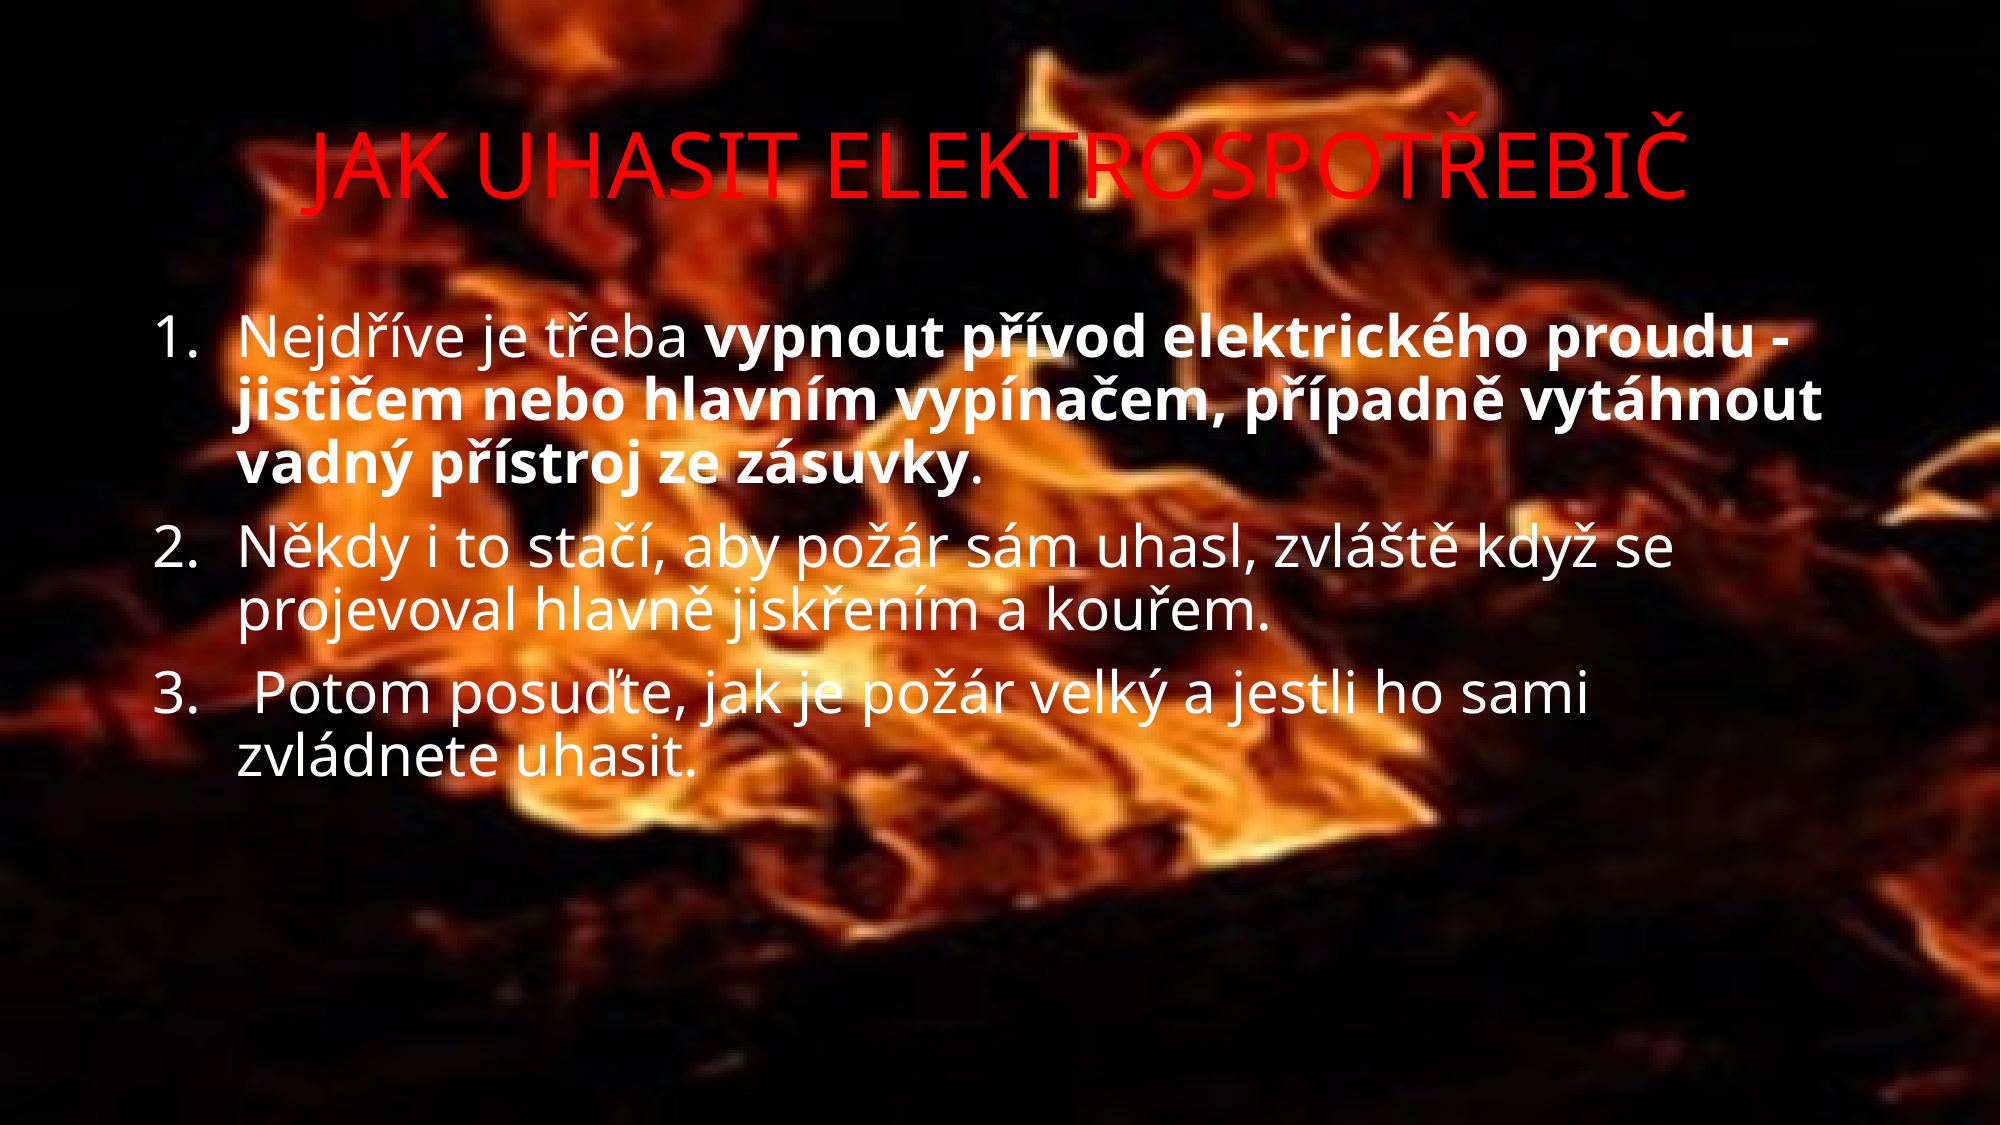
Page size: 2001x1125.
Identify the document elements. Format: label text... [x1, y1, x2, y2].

title JAK UHASIT ELEKTROSPOTŘEBIČ [137, 59, 1863, 278]
list Nejdříve je třeba vypnout přívod elektrického proudu - jističem nebo hlavním vypínačem, případně vytáhnout vadný přístroj ze zásuvky. Někdy i to stačí, aby požár sám uhasl, zvláště když se projevoval hlavně jiskřením a kouřem. Potom posuďte, jak je požár velký a jestli ho sami zvládnete uhasit. [137, 299, 1863, 1014]
picture [0, 0, 2001, 1125]
